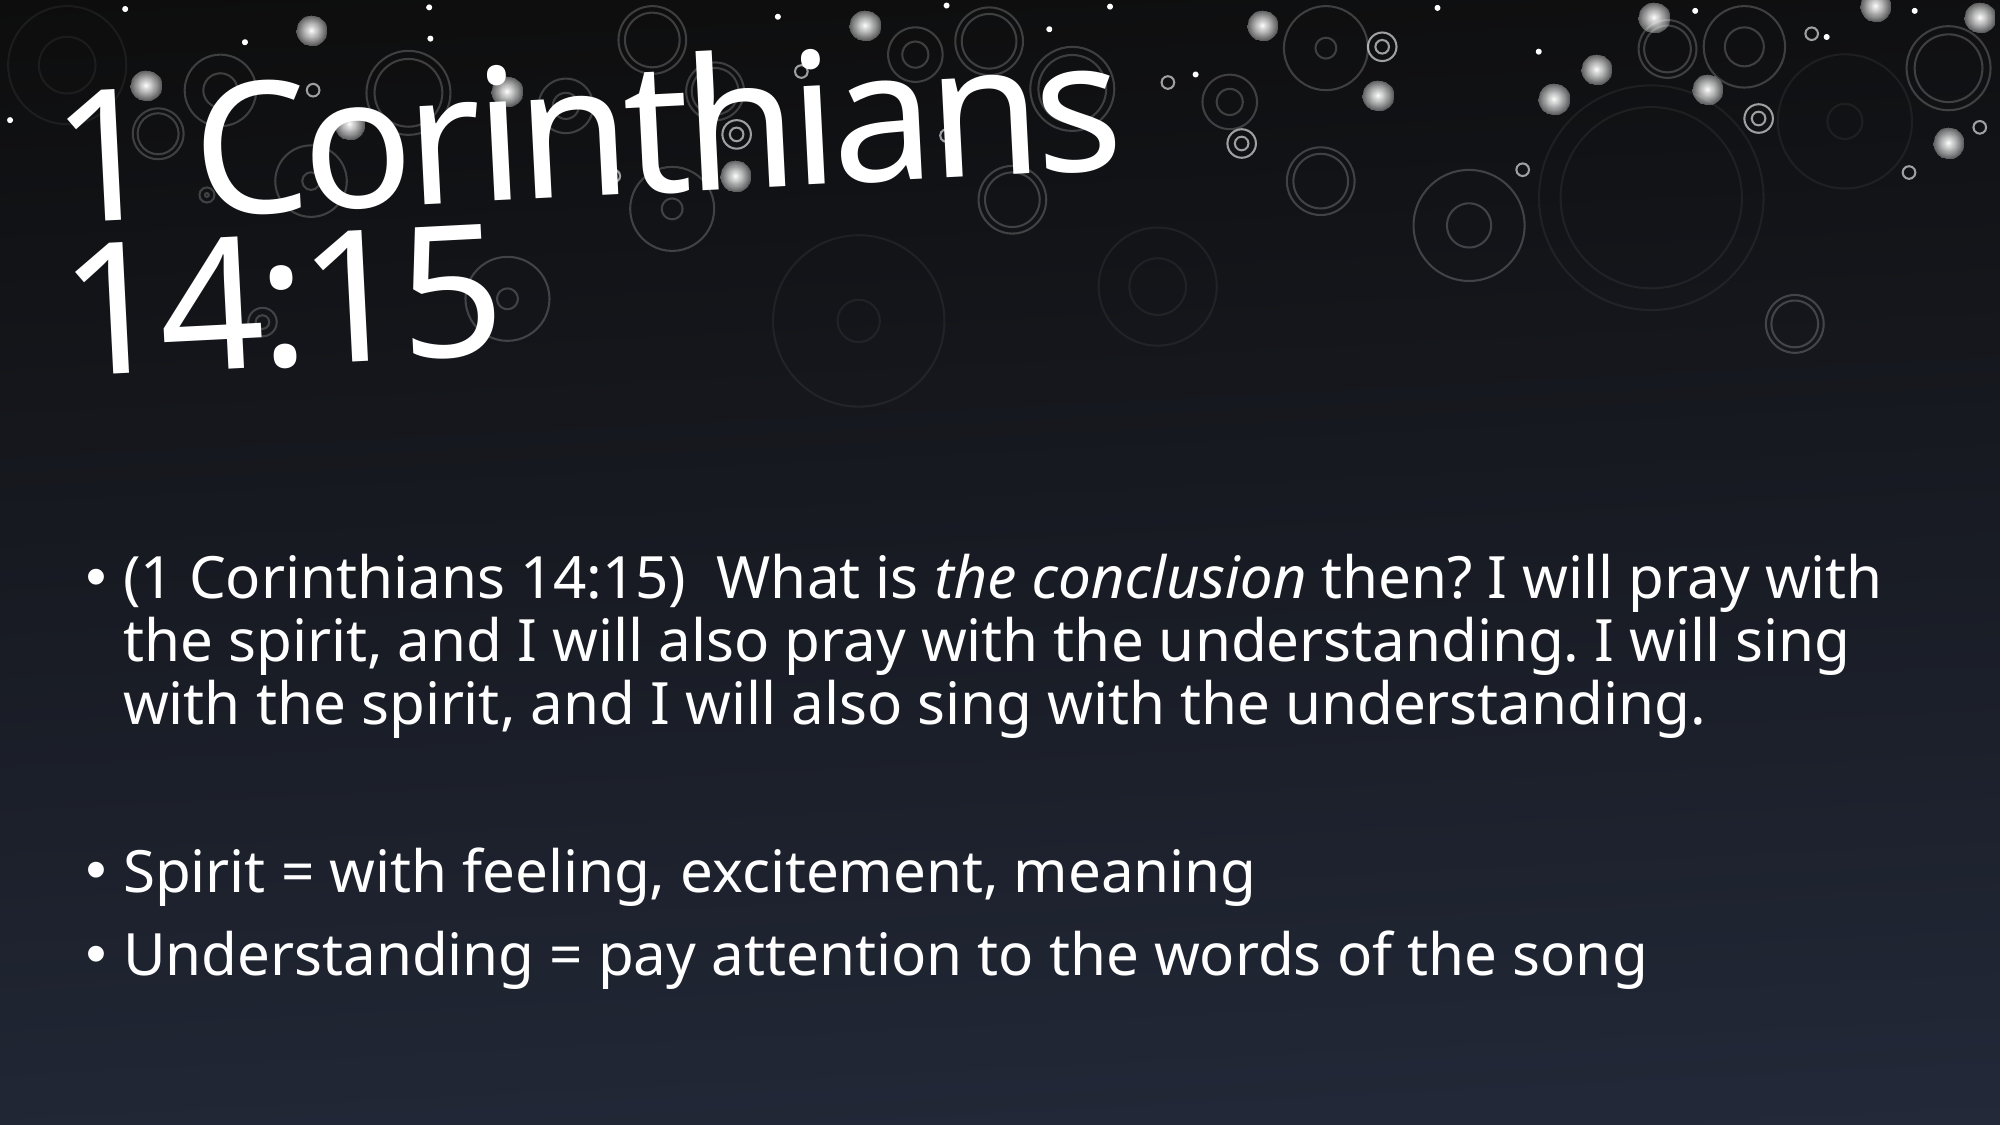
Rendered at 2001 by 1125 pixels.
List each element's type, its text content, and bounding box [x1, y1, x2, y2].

title 1 Corinthians 14:15 [50, 22, 1552, 376]
list (1 Corinthians 14:15) What is the conclusion then? I will pray with the spirit, and I will also pray with the understanding. I will sing with the spirit, and I will also sing with the understanding. Spirit = with feeling, excitement, meaning Understanding = pay attention to the words of the song [70, 393, 1916, 996]
